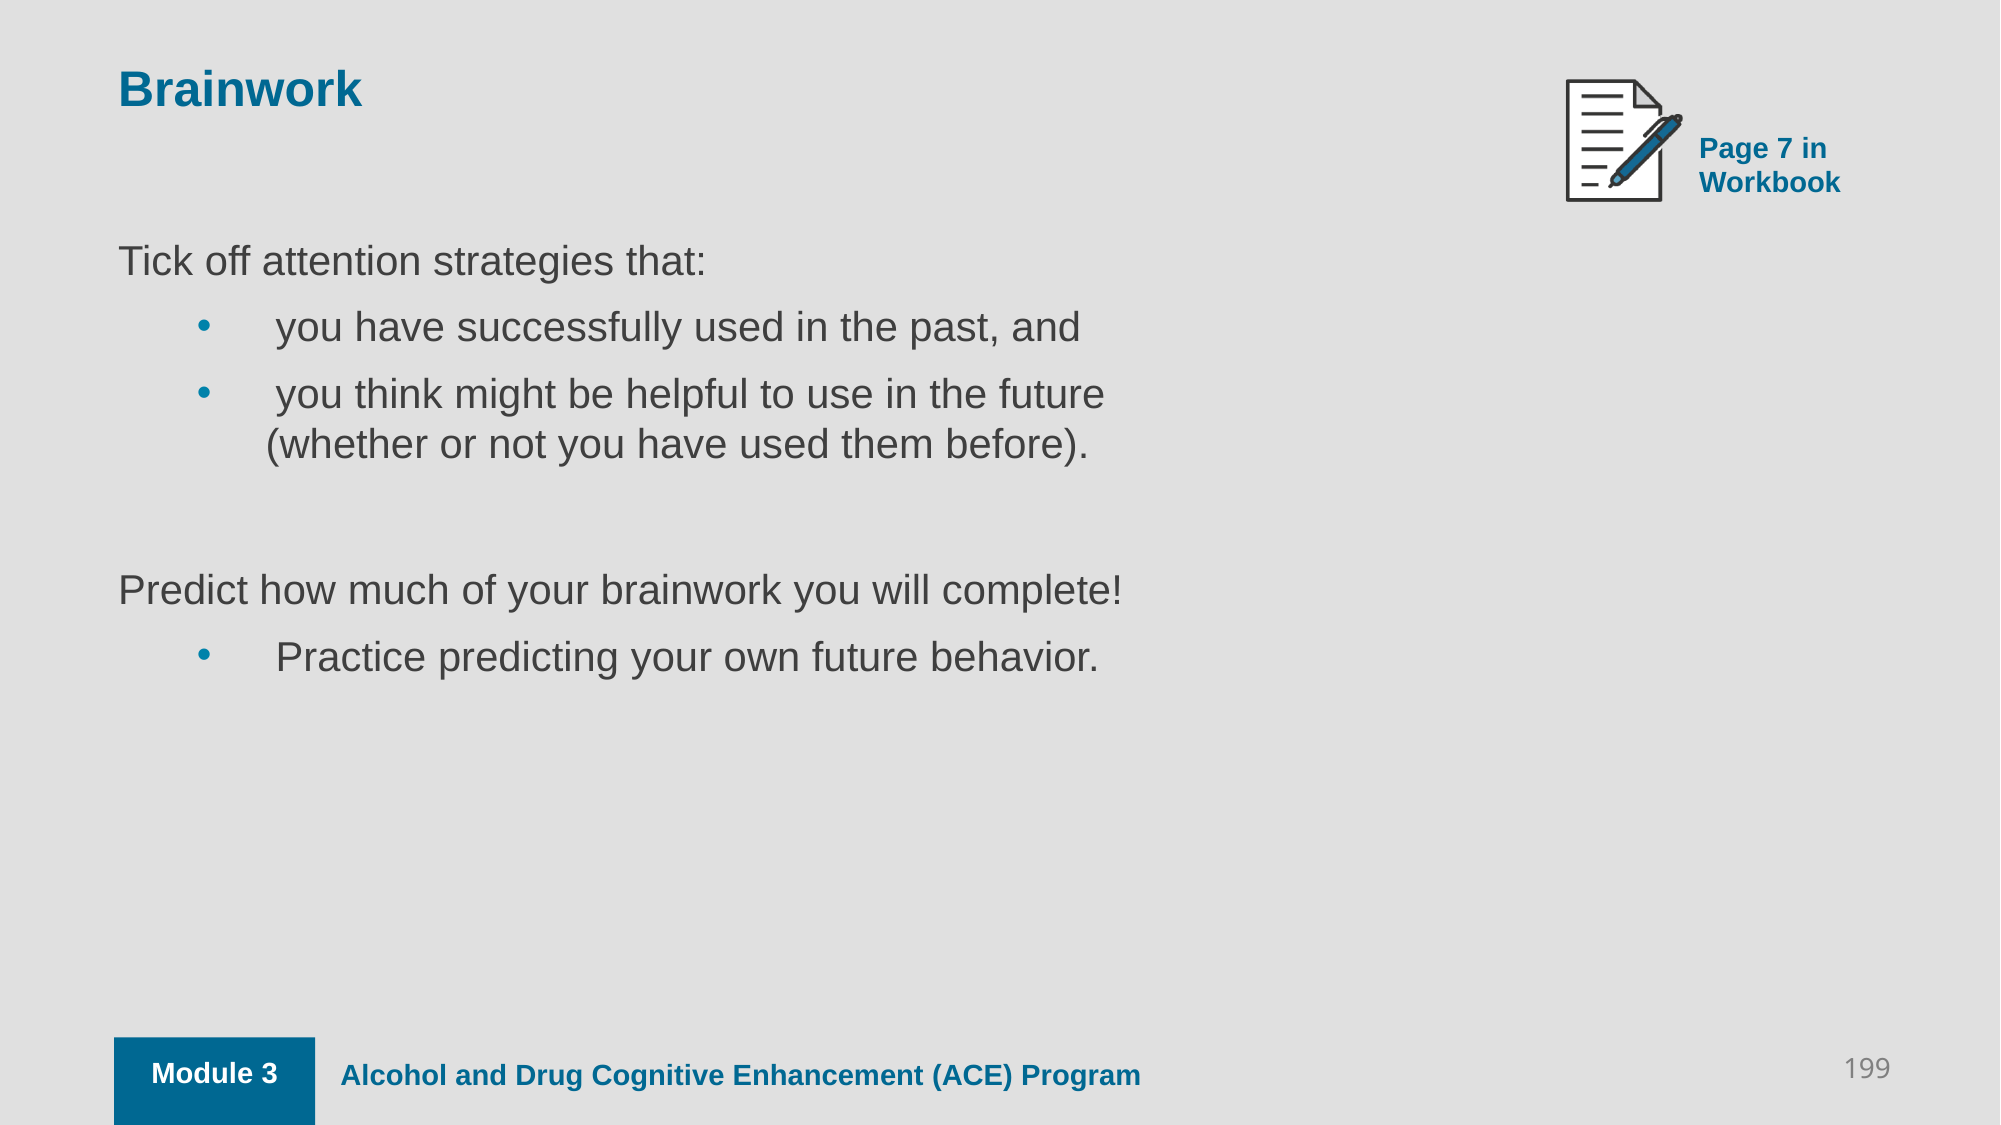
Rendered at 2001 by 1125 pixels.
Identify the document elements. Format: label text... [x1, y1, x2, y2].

slide_number 199 [1590, 1051, 1891, 1081]
picture [1551, 68, 1691, 208]
list Tick off attention strategies that: you have successfully used in the past, and you think might be helpful to use in the future (whether or not you have used them before). Predict how much of your brainwork you will complete! Practice predicting your own future behavior. [118, 233, 1890, 974]
list Brainwork [118, 50, 1457, 122]
text_box Page 7 in Workbook [1696, 121, 1915, 207]
